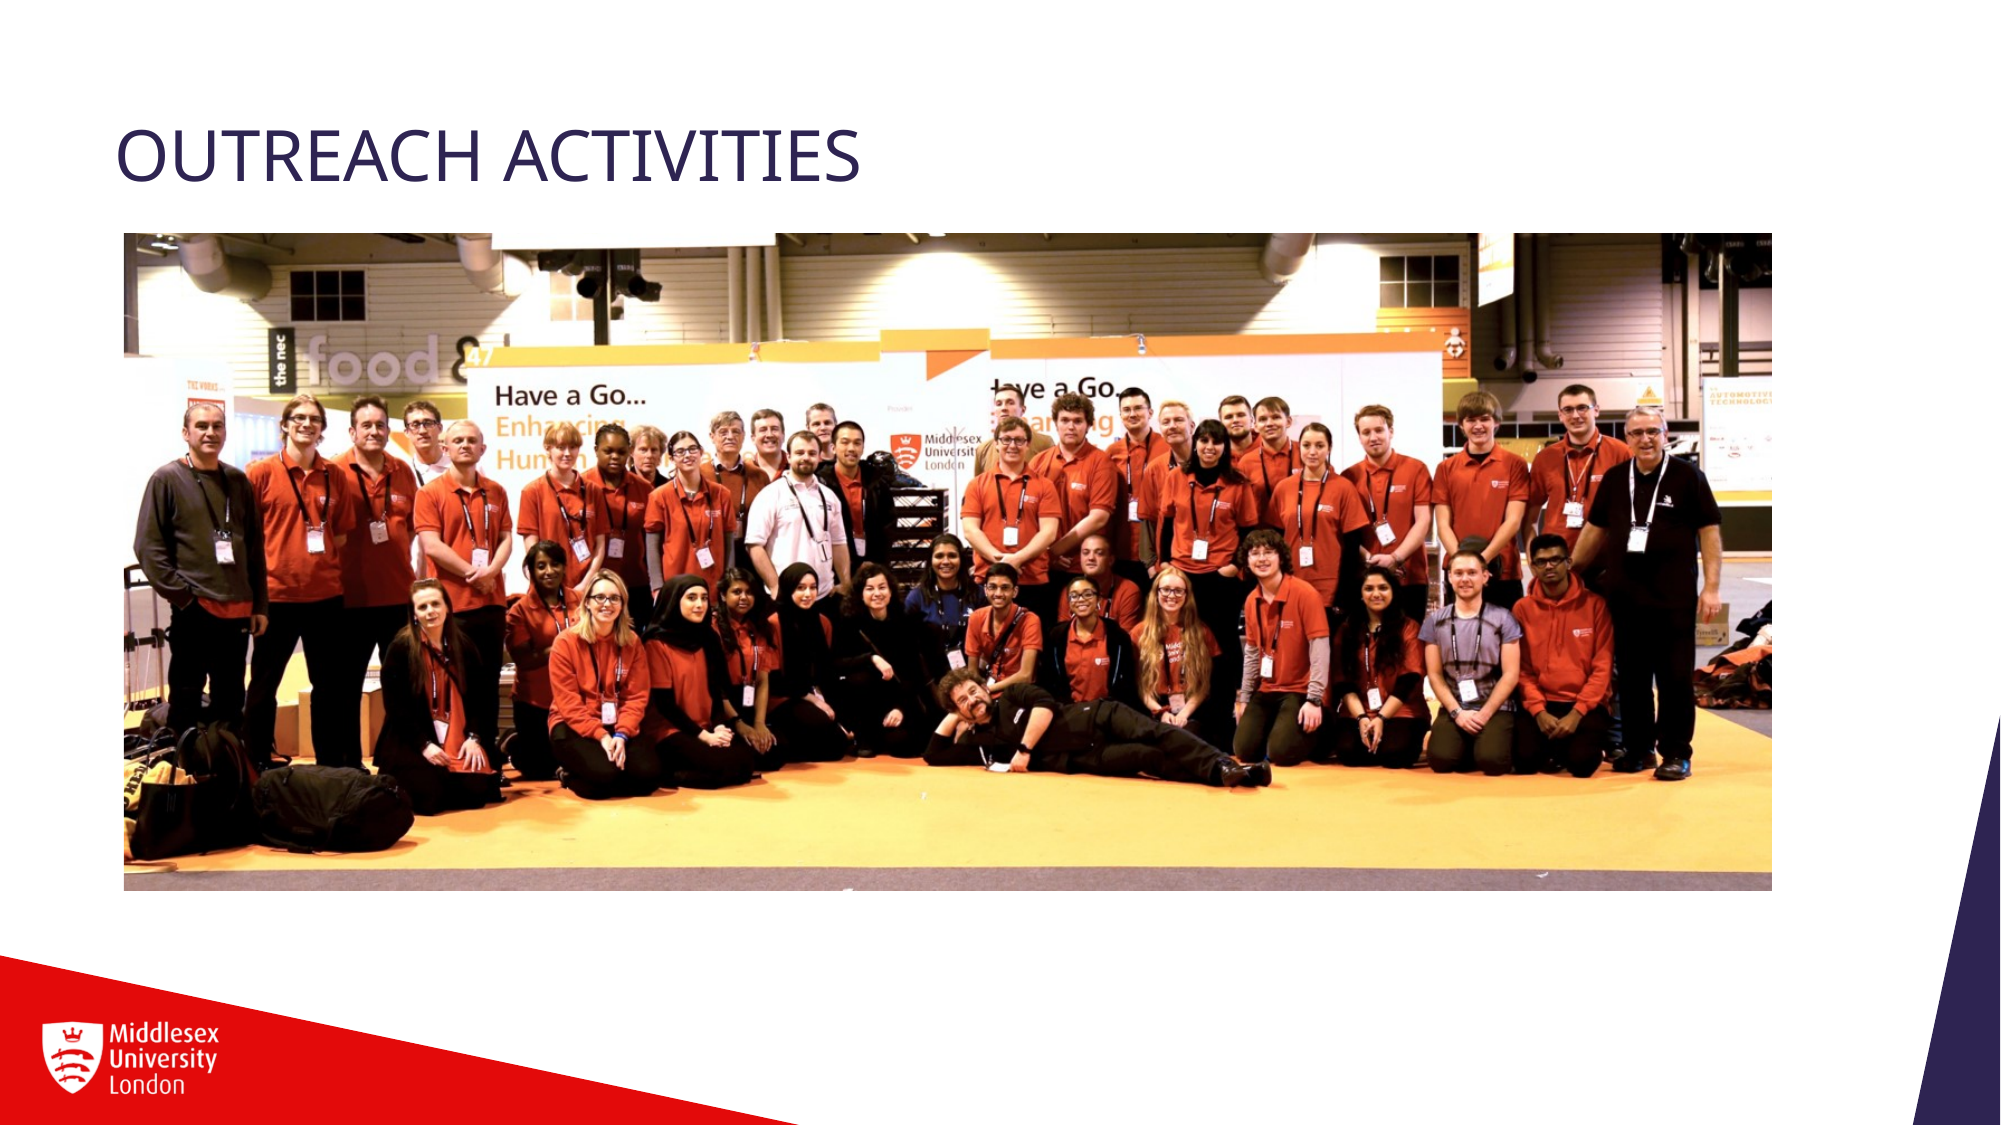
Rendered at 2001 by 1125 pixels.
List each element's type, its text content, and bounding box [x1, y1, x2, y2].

picture [123, 233, 1773, 892]
picture [32, 1014, 223, 1101]
title Outreach activities [114, 71, 1782, 198]
